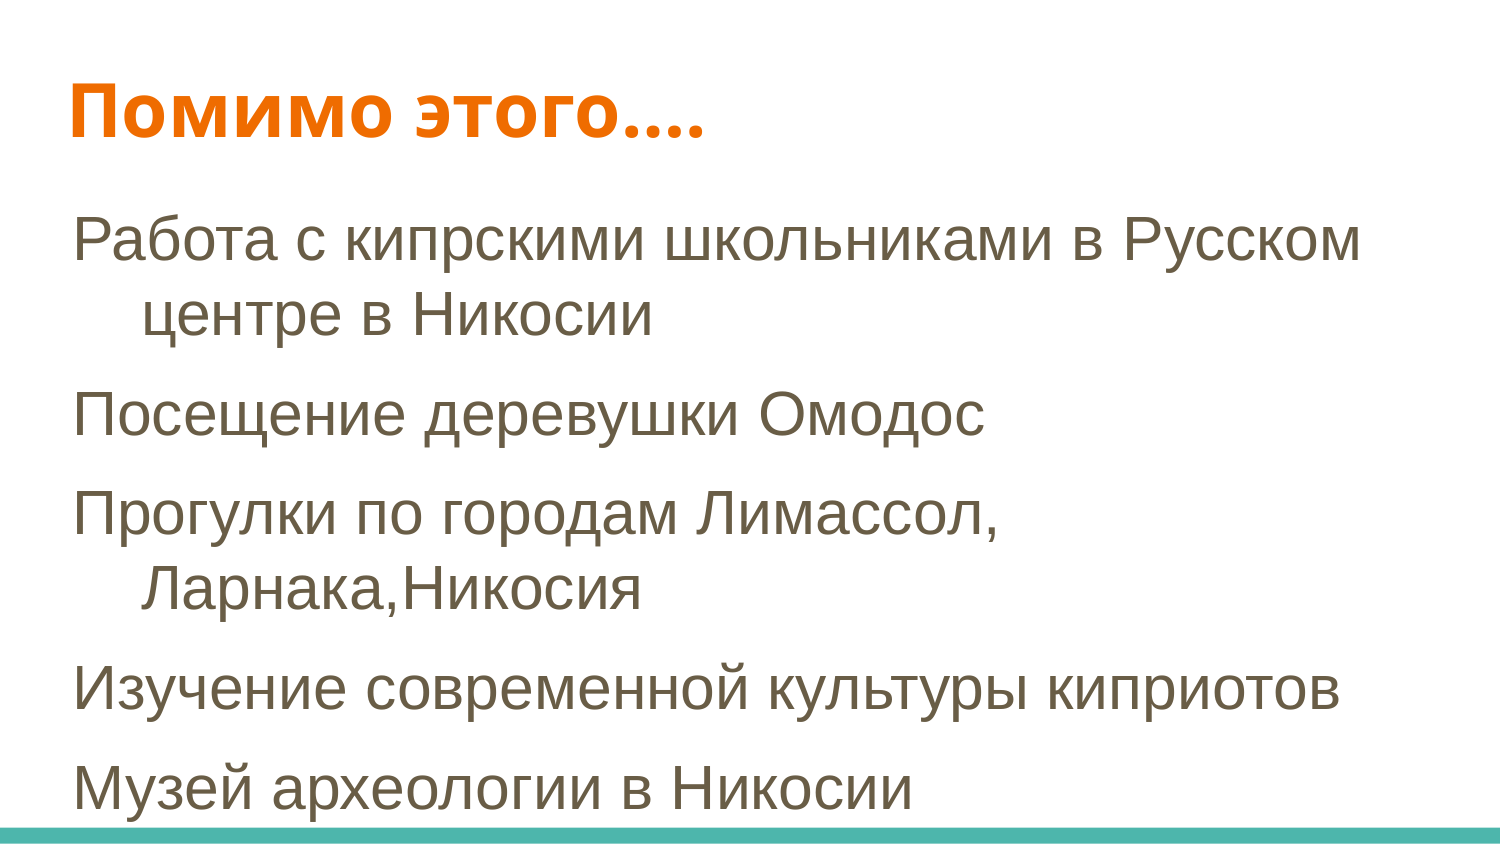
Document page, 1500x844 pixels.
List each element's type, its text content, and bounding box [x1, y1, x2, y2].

list Работа с кипрскими школьниками в Русском центре в Никосии Посещение деревушки Омодос Прогулки по городам Лимассол, Ларнака,Никосия Изучение современной культуры киприотов Музей археологии в Никосии [51, 182, 1449, 808]
title Помимо этого…. [51, 48, 1449, 164]
